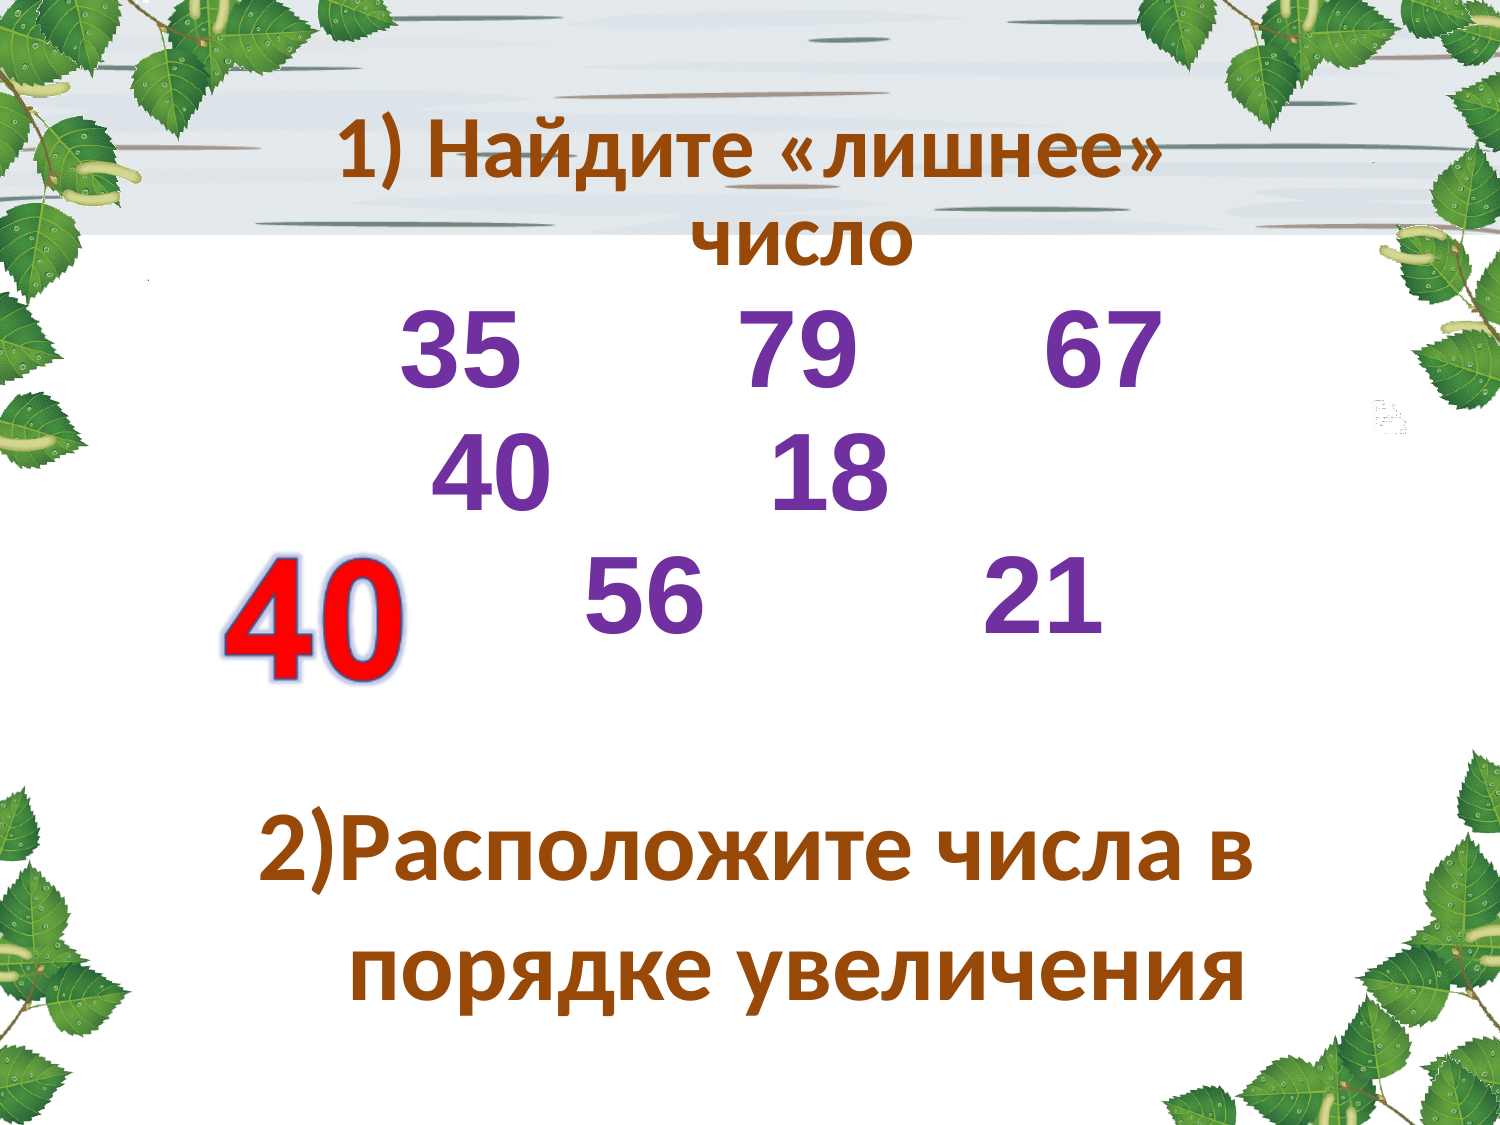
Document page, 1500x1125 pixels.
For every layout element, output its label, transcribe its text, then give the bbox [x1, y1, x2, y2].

title 1) Найдите «лишнее» число 35 79 67 40 18 56 21 [41, 101, 1466, 811]
picture [111, 455, 521, 728]
text_box 2)Расположите числа в порядке увеличения [152, 773, 1430, 1028]
picture [0, 785, 132, 1125]
picture [1160, 749, 1500, 1125]
picture [0, 0, 1500, 469]
